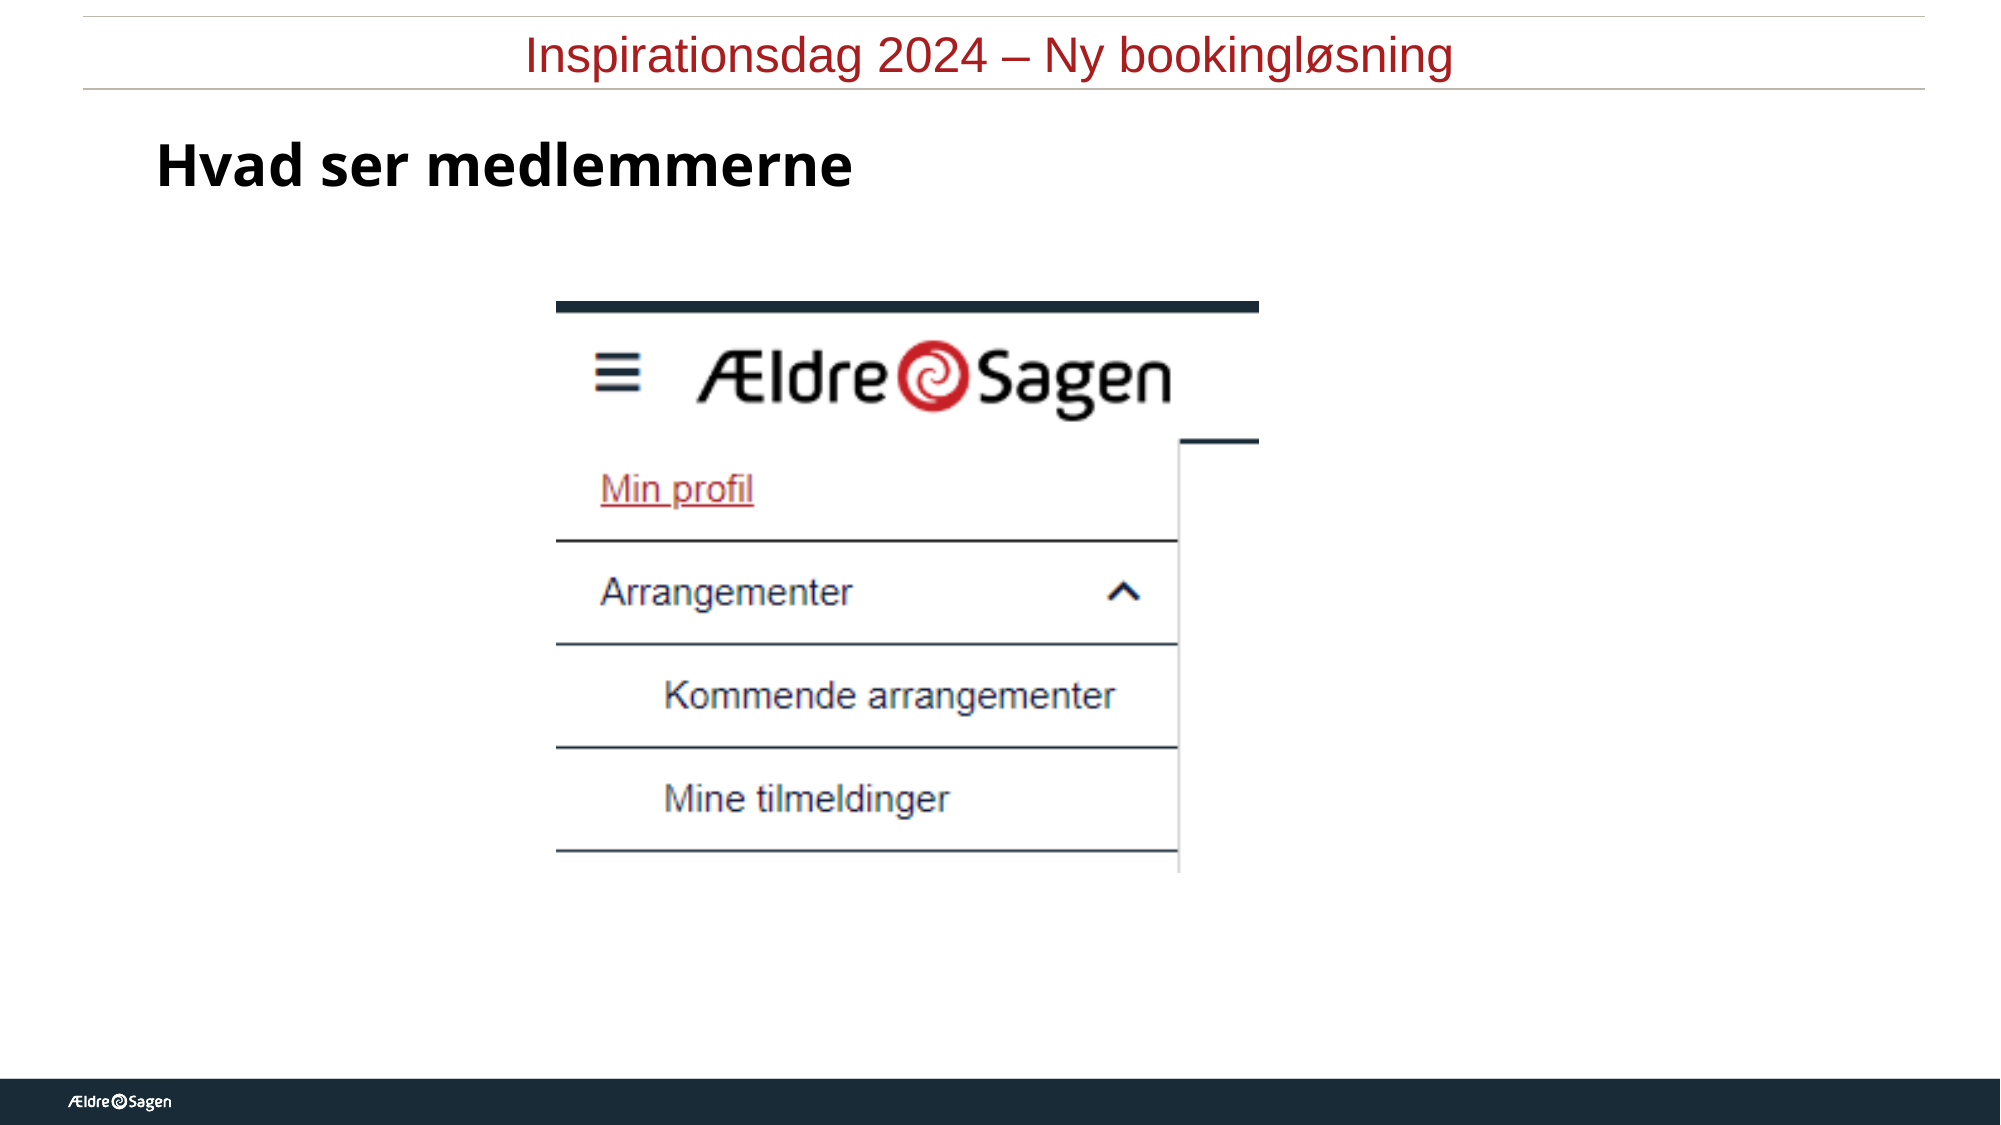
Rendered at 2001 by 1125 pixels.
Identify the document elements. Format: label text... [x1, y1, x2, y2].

text_box Hvad ser medlemmerne [140, 121, 1451, 206]
picture [555, 300, 1259, 874]
text_box Inspirationsdag 2024 – Ny bookingløsning [82, 18, 1925, 88]
